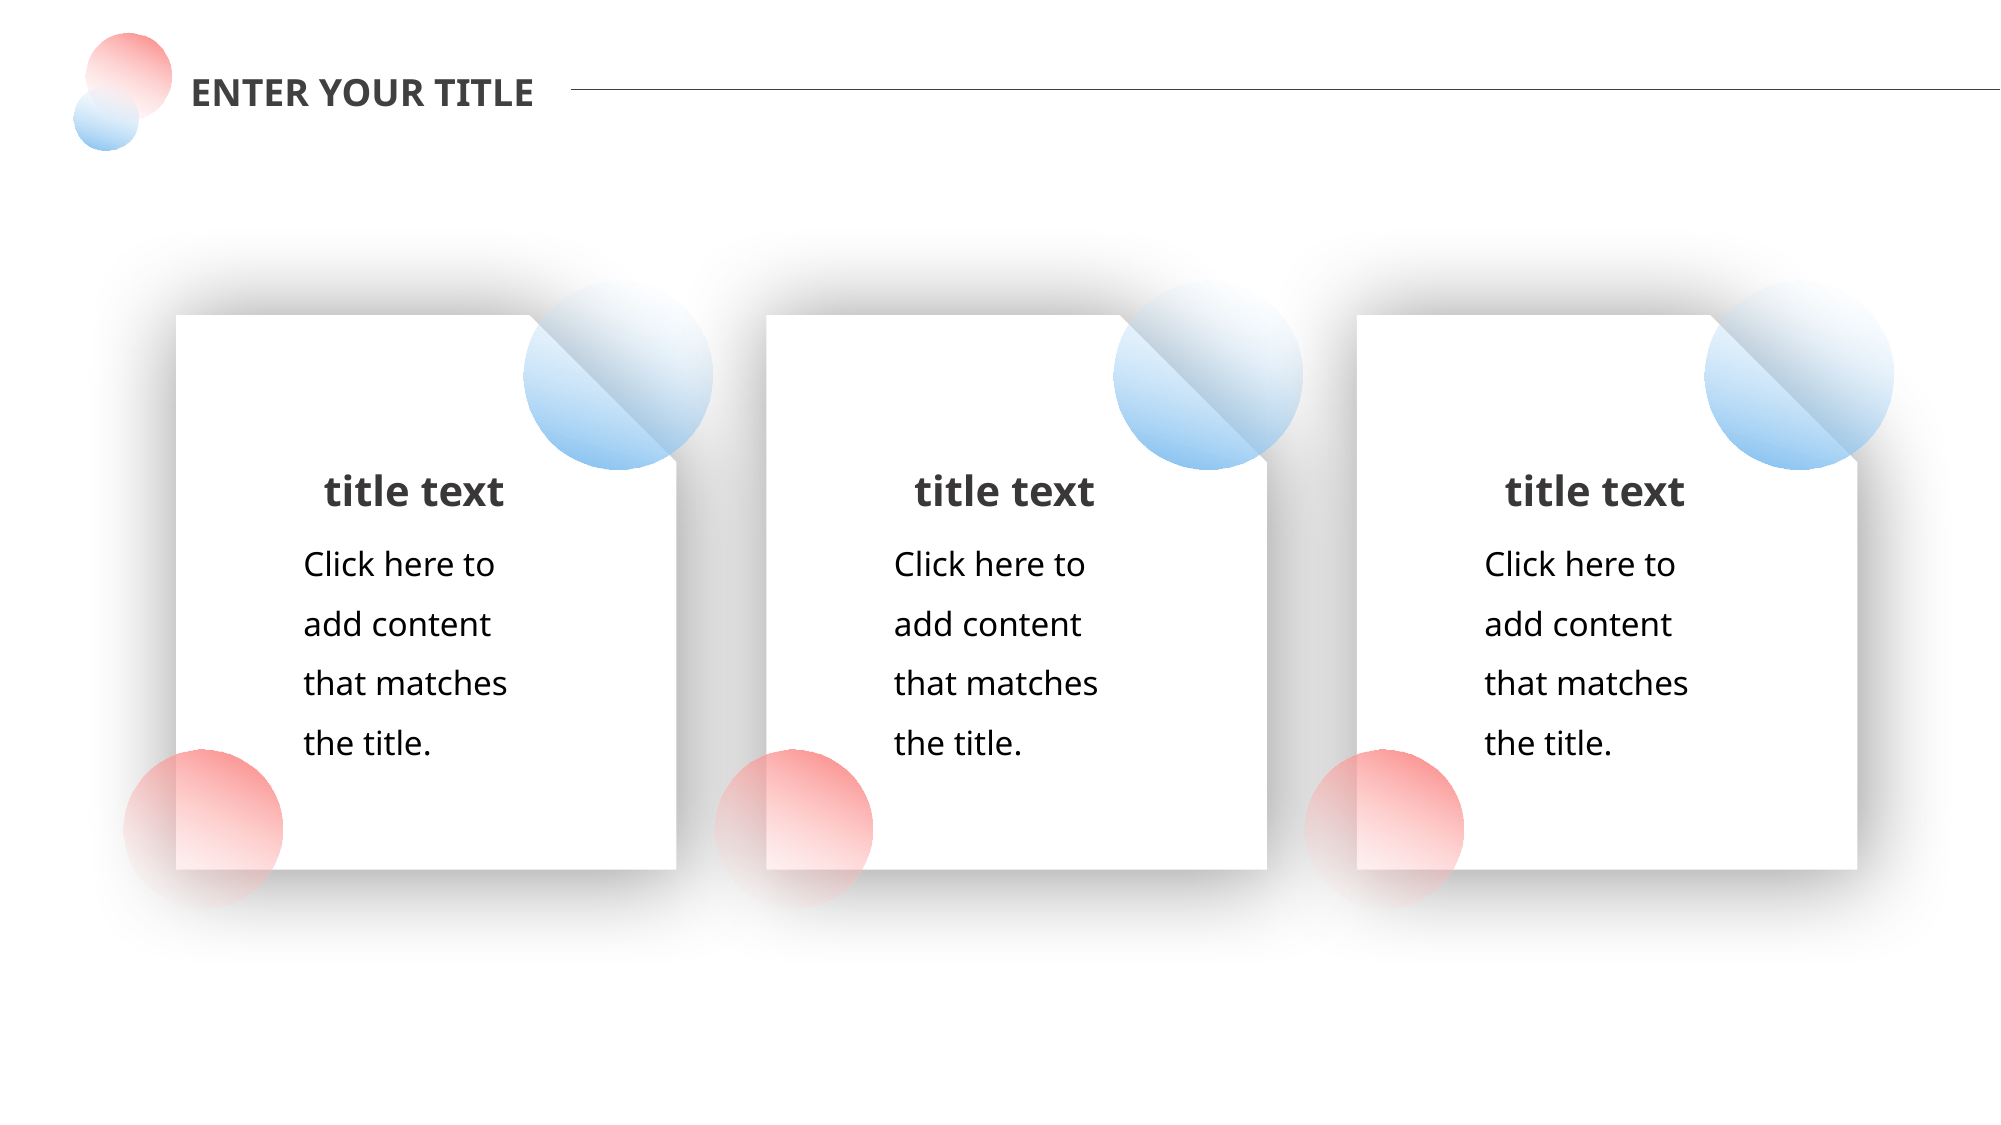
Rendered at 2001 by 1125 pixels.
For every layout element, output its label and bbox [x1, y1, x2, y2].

text_box [714, 280, 1303, 909]
text_box [1304, 280, 1894, 909]
text_box [123, 280, 713, 909]
